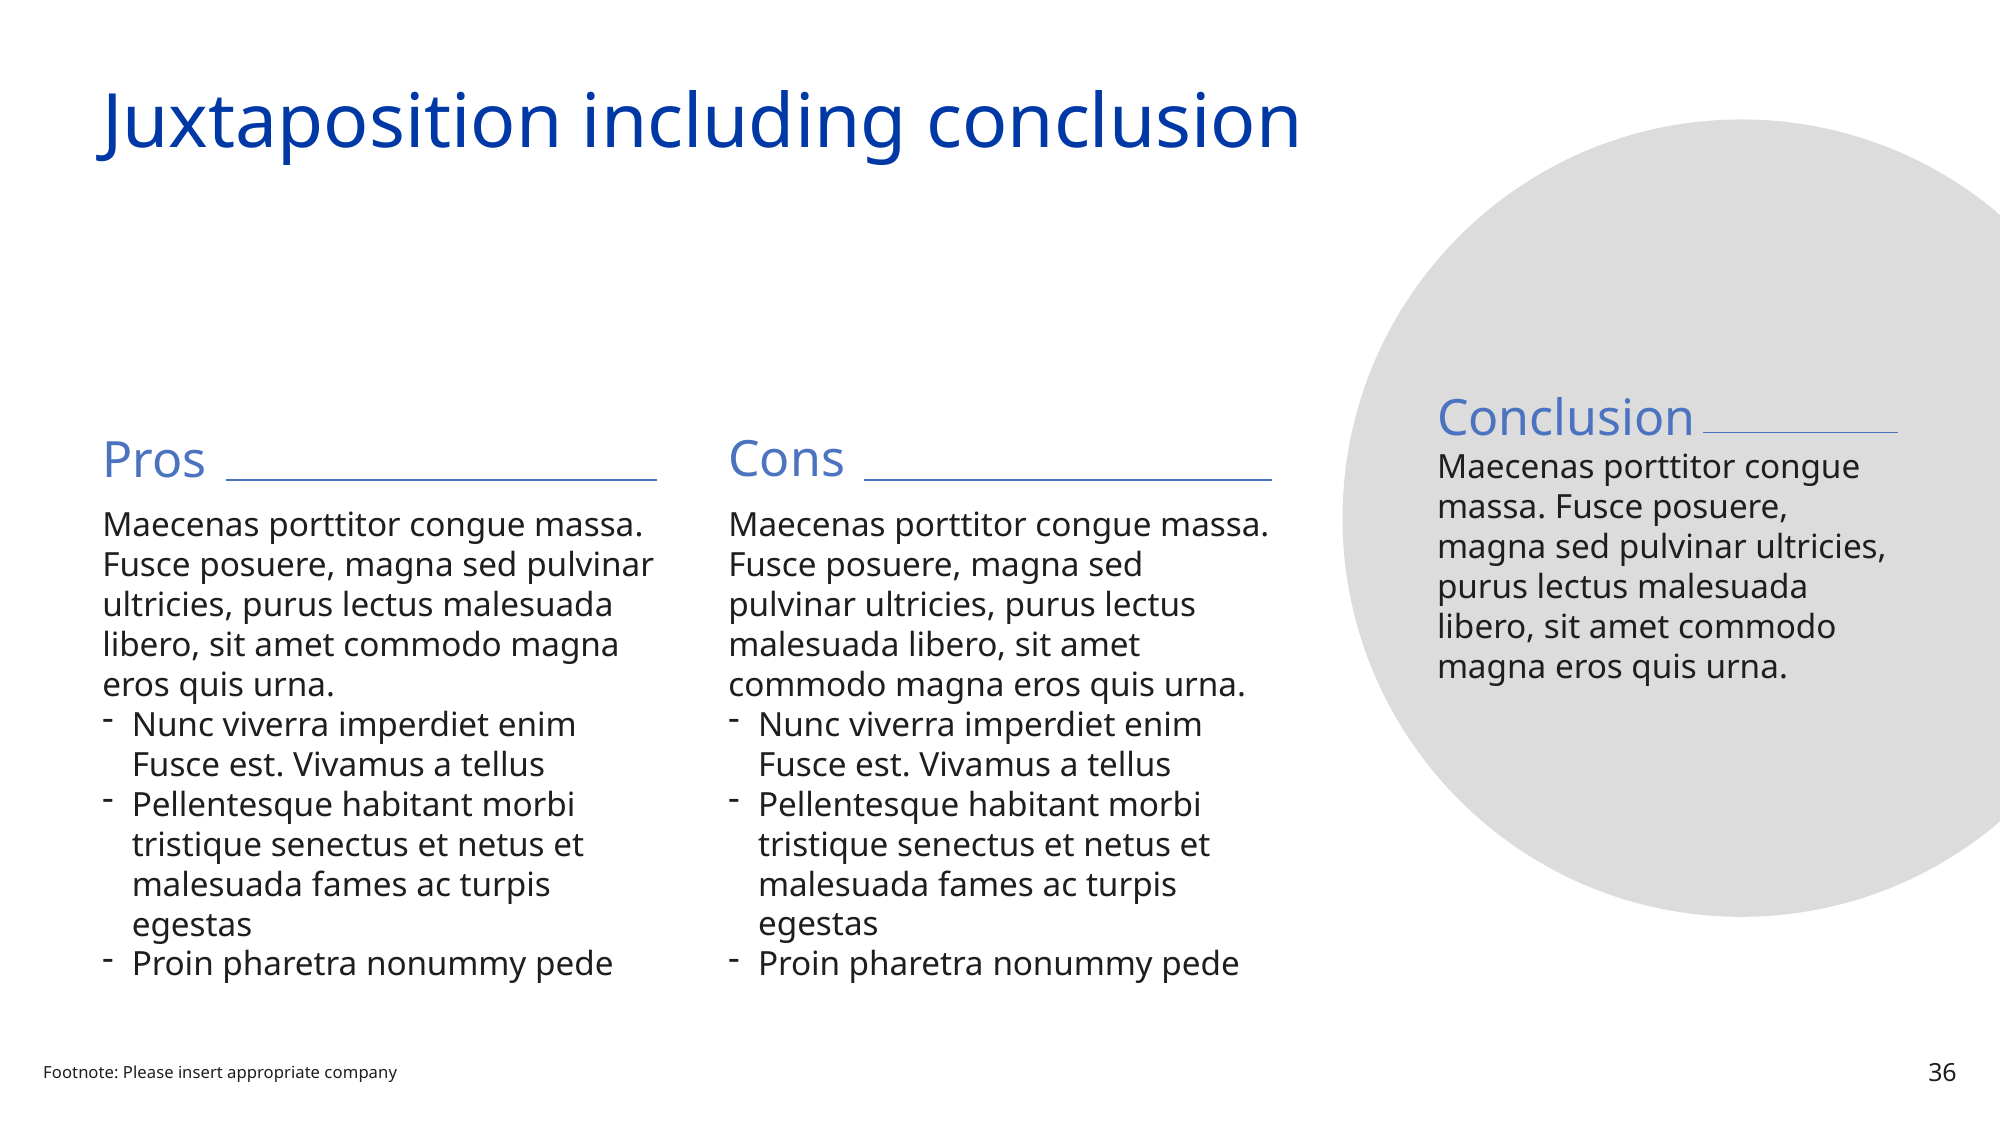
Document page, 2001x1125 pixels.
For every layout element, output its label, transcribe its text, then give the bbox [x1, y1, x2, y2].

footer Footnote: Please insert appropriate company [43, 1064, 811, 1083]
text_box Pros [102, 433, 658, 481]
text_box Conclusion Maecenas porttitor congue massa. Fusce posuere, magna sed pulvinar ultricies, purus lectus malesuada libero, sit amet commodo magna eros quis urna. [1342, 119, 2000, 917]
text_box Maecenas porttitor congue massa. Fusce posuere, magna sed pulvinar ultricies, purus lectus malesuada libero, sit amet commodo magna eros quis urna. Nunc viverra imperdiet enim Fusce est. Vivamus a tellus Pellentesque habitant morbi tristique senectus et netus et malesuada fames ac turpis egestas Proin pharetra nonummy pede [728, 503, 1272, 1035]
slide_number 36 [1874, 1064, 1957, 1083]
title Juxtaposition including conclusion [102, 90, 1438, 232]
text_box Maecenas porttitor congue massa. Fusce posuere, magna sed pulvinar ultricies, purus lectus malesuada libero, sit amet commodo magna eros quis urna. Nunc viverra imperdiet enim Fusce est. Vivamus a tellus Pellentesque habitant morbi tristique senectus et netus et malesuada fames ac turpis egestas Proin pharetra nonummy pede [102, 503, 658, 1035]
text_box Cons [728, 432, 1272, 480]
